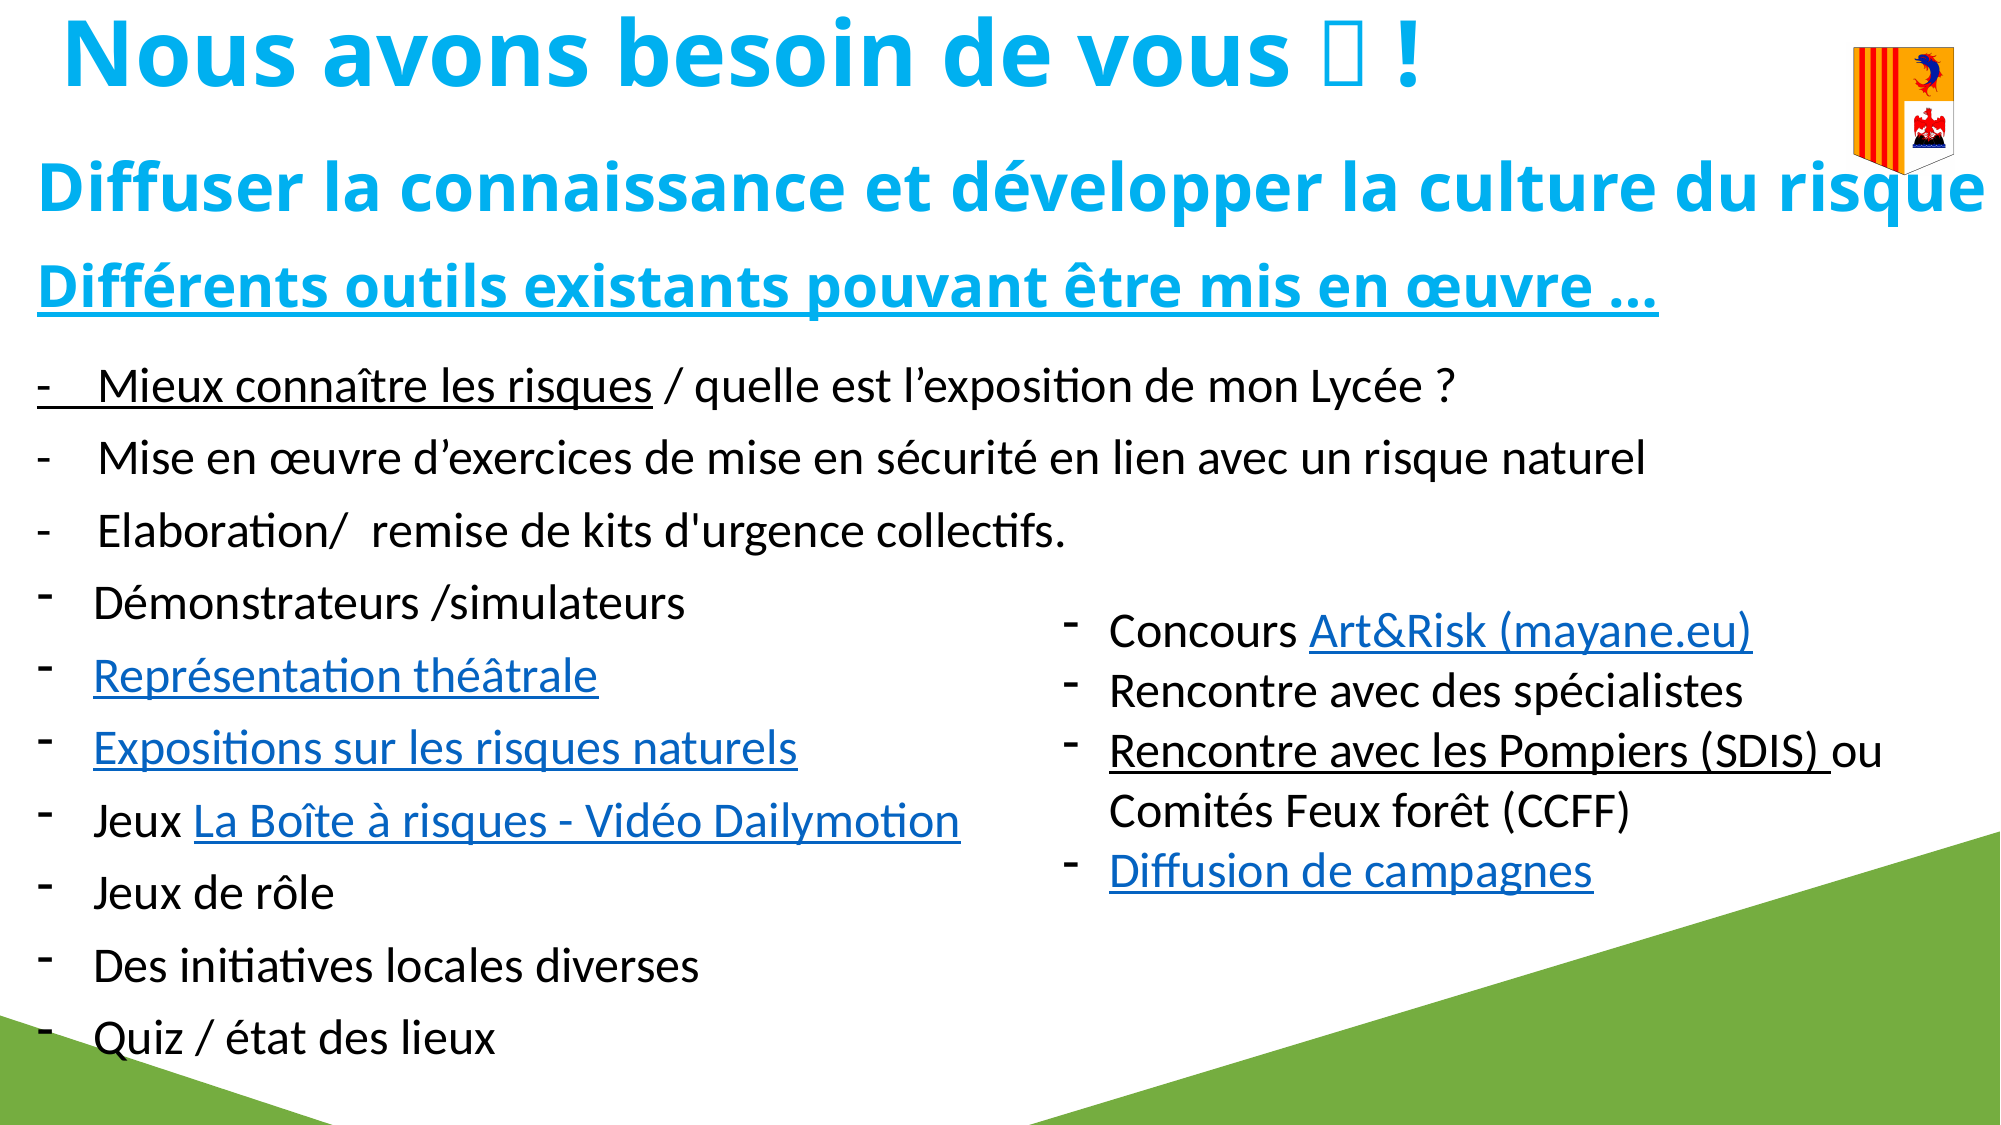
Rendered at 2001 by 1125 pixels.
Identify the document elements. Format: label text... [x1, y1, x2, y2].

text_box Concours Art&Risk (mayane.eu) Rencontre avec des spécialistes Rencontre avec les Pompiers (SDIS) ou Comités Feux forêt (CCFF) Diffusion de campagnes [1047, 530, 2000, 831]
text_box Nous avons besoin de vous  ! Diffuser la connaissance et développer la culture du risque Différents outils existants pouvant être mis en œuvre … - Mieux connaître les risques / quelle est l’exposition de mon Lycée ? - Mise en œuvre d’exercices de mise en sécurité en lien avec un risque naturel - Elaboration/ remise de kits d'urgence collectifs. Démonstrateurs /simulateurs Représentation théâtrale Expositions sur les risques naturels Jeux La Boîte à risques - Vidéo Dailymotion Jeux de rôle Des initiatives locales diverses Quiz / état des lieux [22, 0, 2000, 831]
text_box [0, 831, 2000, 1125]
picture [1846, 42, 1955, 176]
